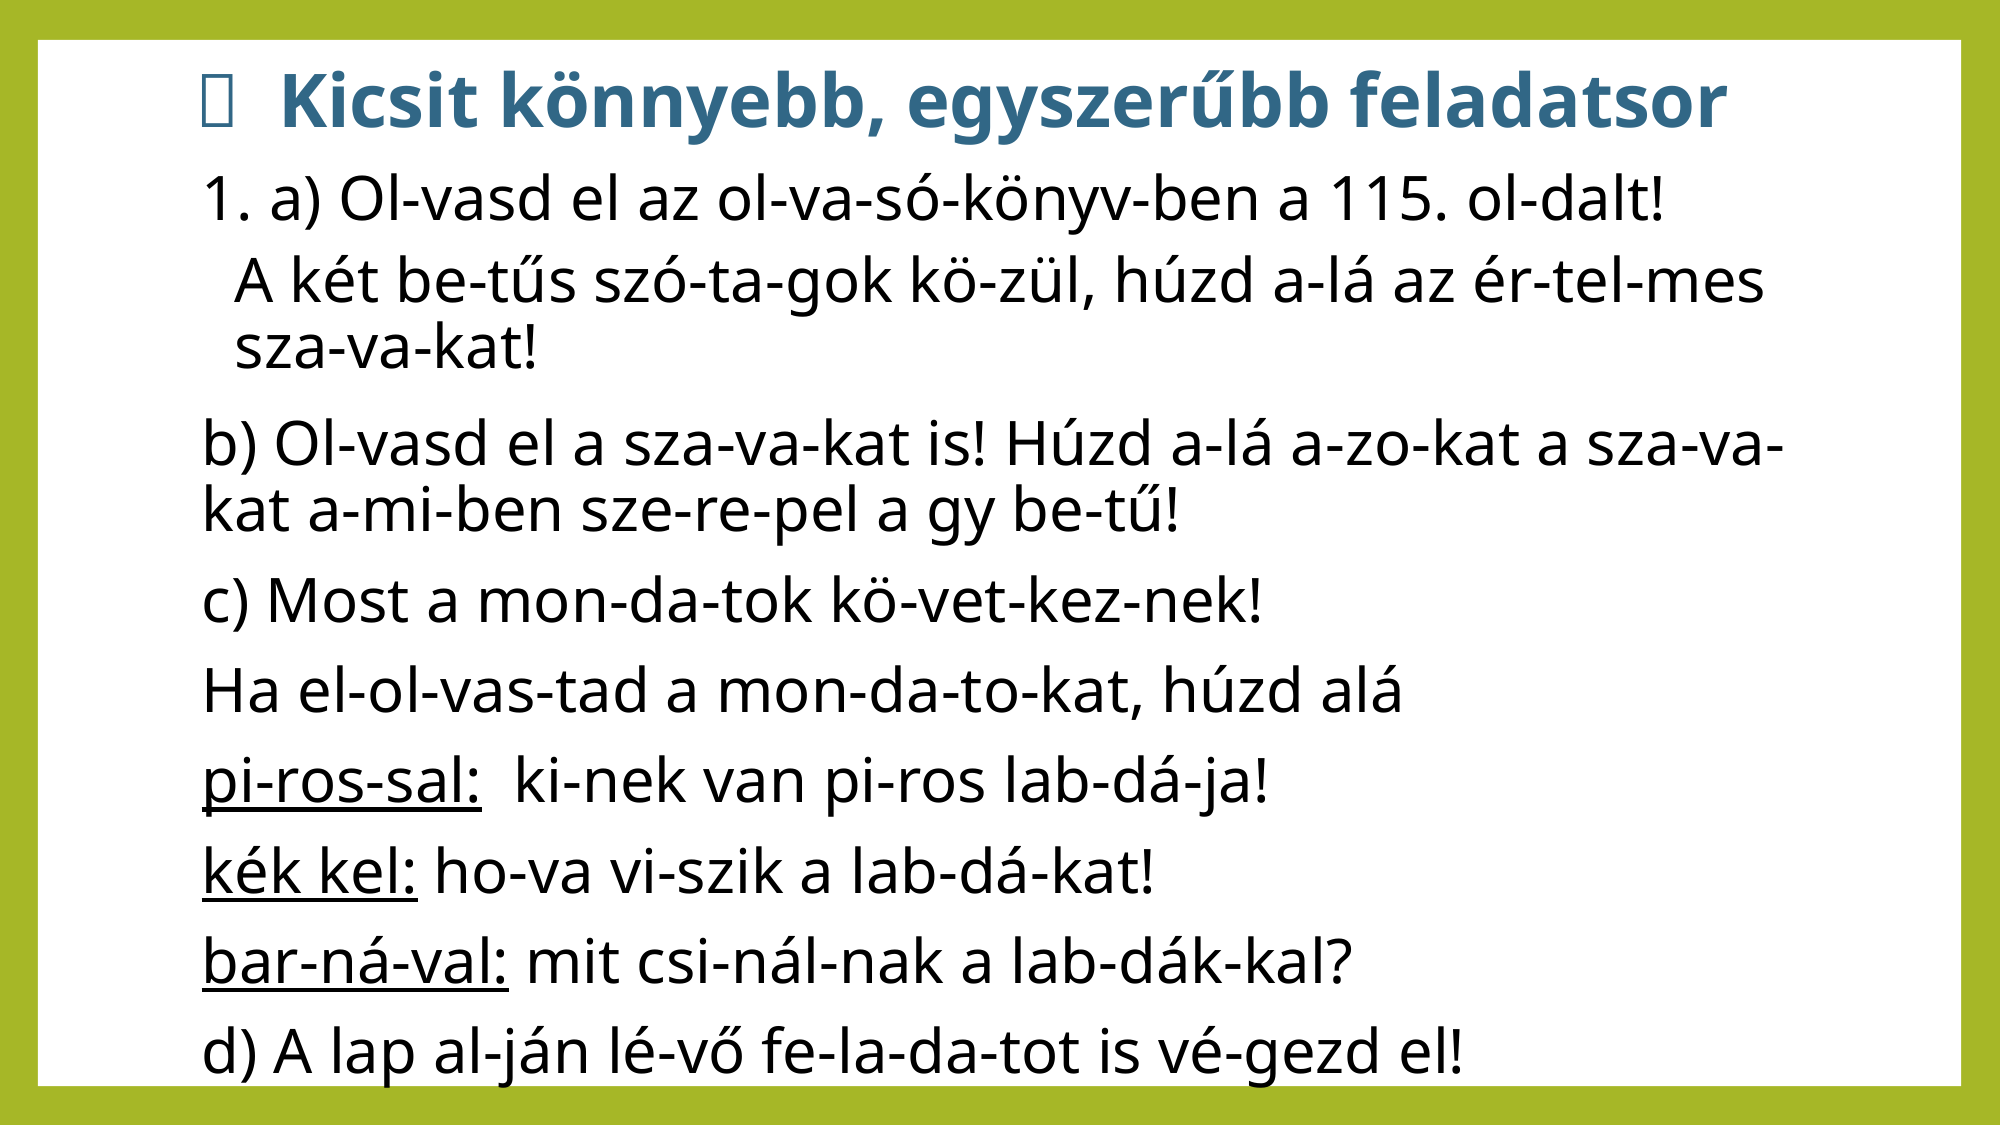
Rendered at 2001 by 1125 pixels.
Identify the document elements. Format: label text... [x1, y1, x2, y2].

list 1. a) Ol-vasd el az ol-va-só-könyv-ben a 115. ol-dalt! A két be-tűs szó-ta-gok kö-zül, húzd a-lá az ér-tel-mes sza-va-kat! b) Ol-vasd el a sza-va-kat is! Húzd a-lá a-zo-kat a sza-va-kat a-mi-ben sze-re-pel a gy be-tű! c) Most a mon-da-tok kö-vet-kez-nek! Ha el-ol-vas-tad a mon-da-to-kat, húzd alá pi-ros-sal: ki-nek van pi-ros lab-dá-ja! kék kel: ho-va vi-szik a lab-dá-kat! bar-ná-val: mit csi-nál-nak a lab-dák-kal? d) A lap al-ján lé-vő fe-la-da-tot is vé-gezd el! [180, 159, 1830, 1100]
title  Kicsit könnyebb, egyszerűbb feladatsor [180, 47, 1830, 159]
